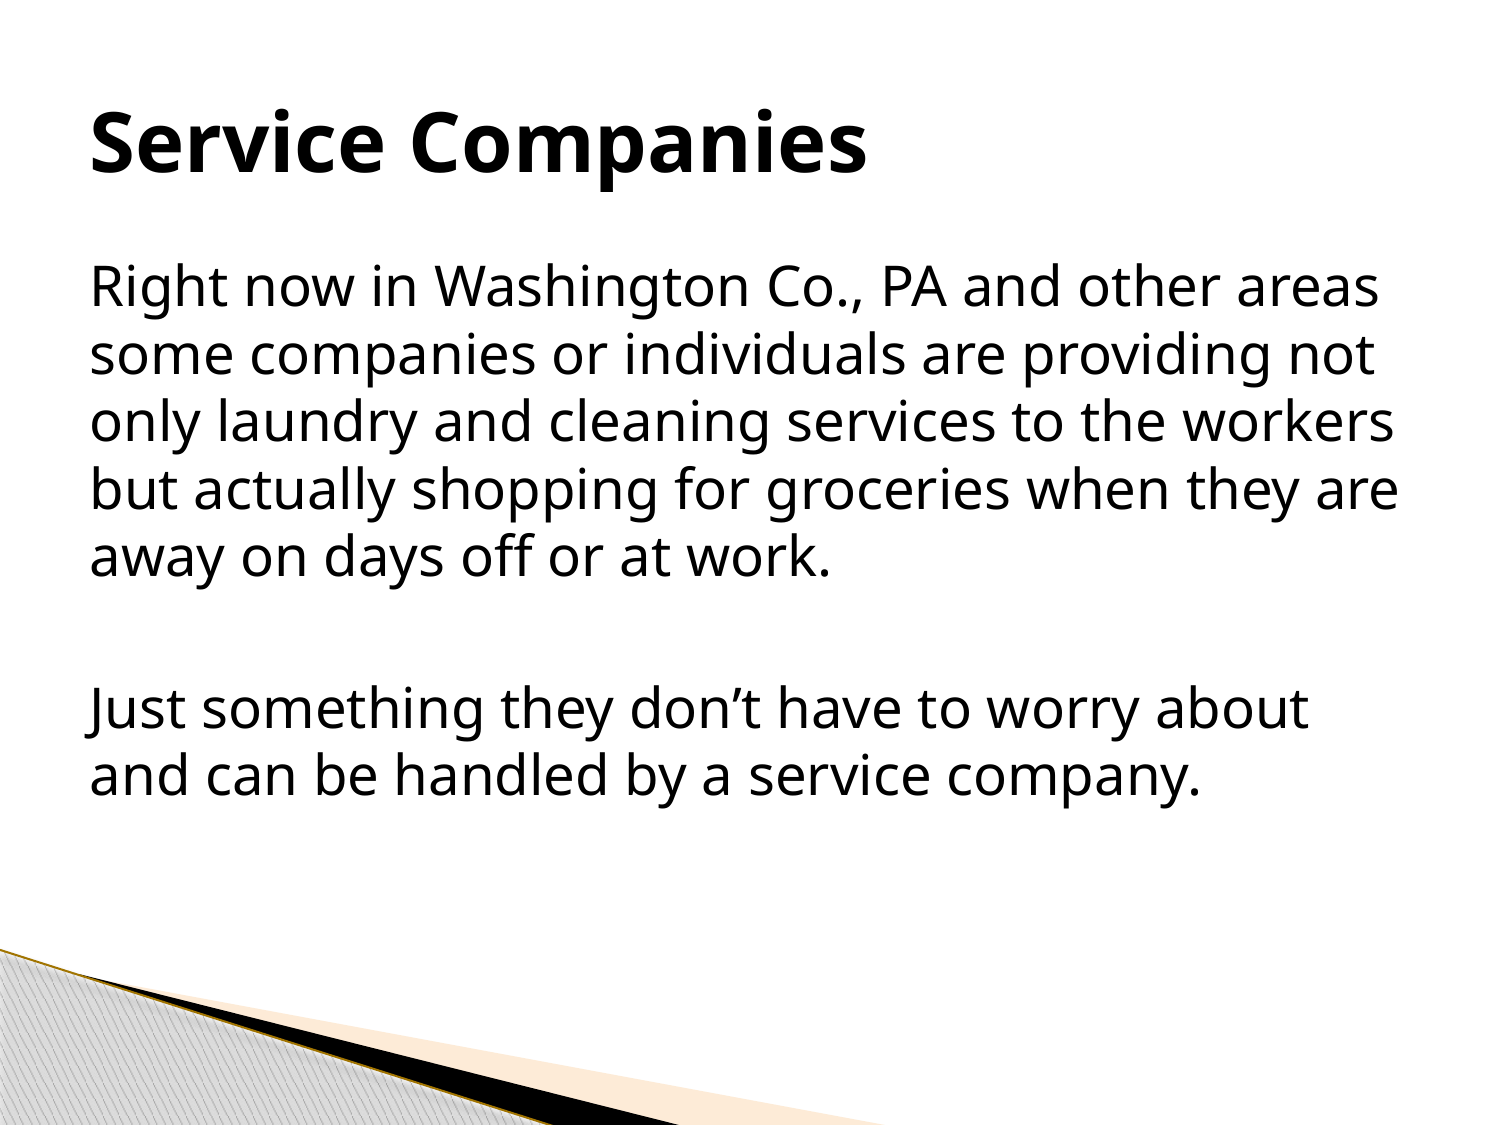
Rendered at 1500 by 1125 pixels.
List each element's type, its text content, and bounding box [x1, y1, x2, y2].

title Service Companies [75, 45, 1425, 233]
list Right now in Washington Co., PA and other areas some companies or individuals are providing not only laundry and cleaning services to the workers but actually shopping for groceries when they are away on days off or at work. Just something they don’t have to worry about and can be handled by a service company. [75, 243, 1425, 986]
